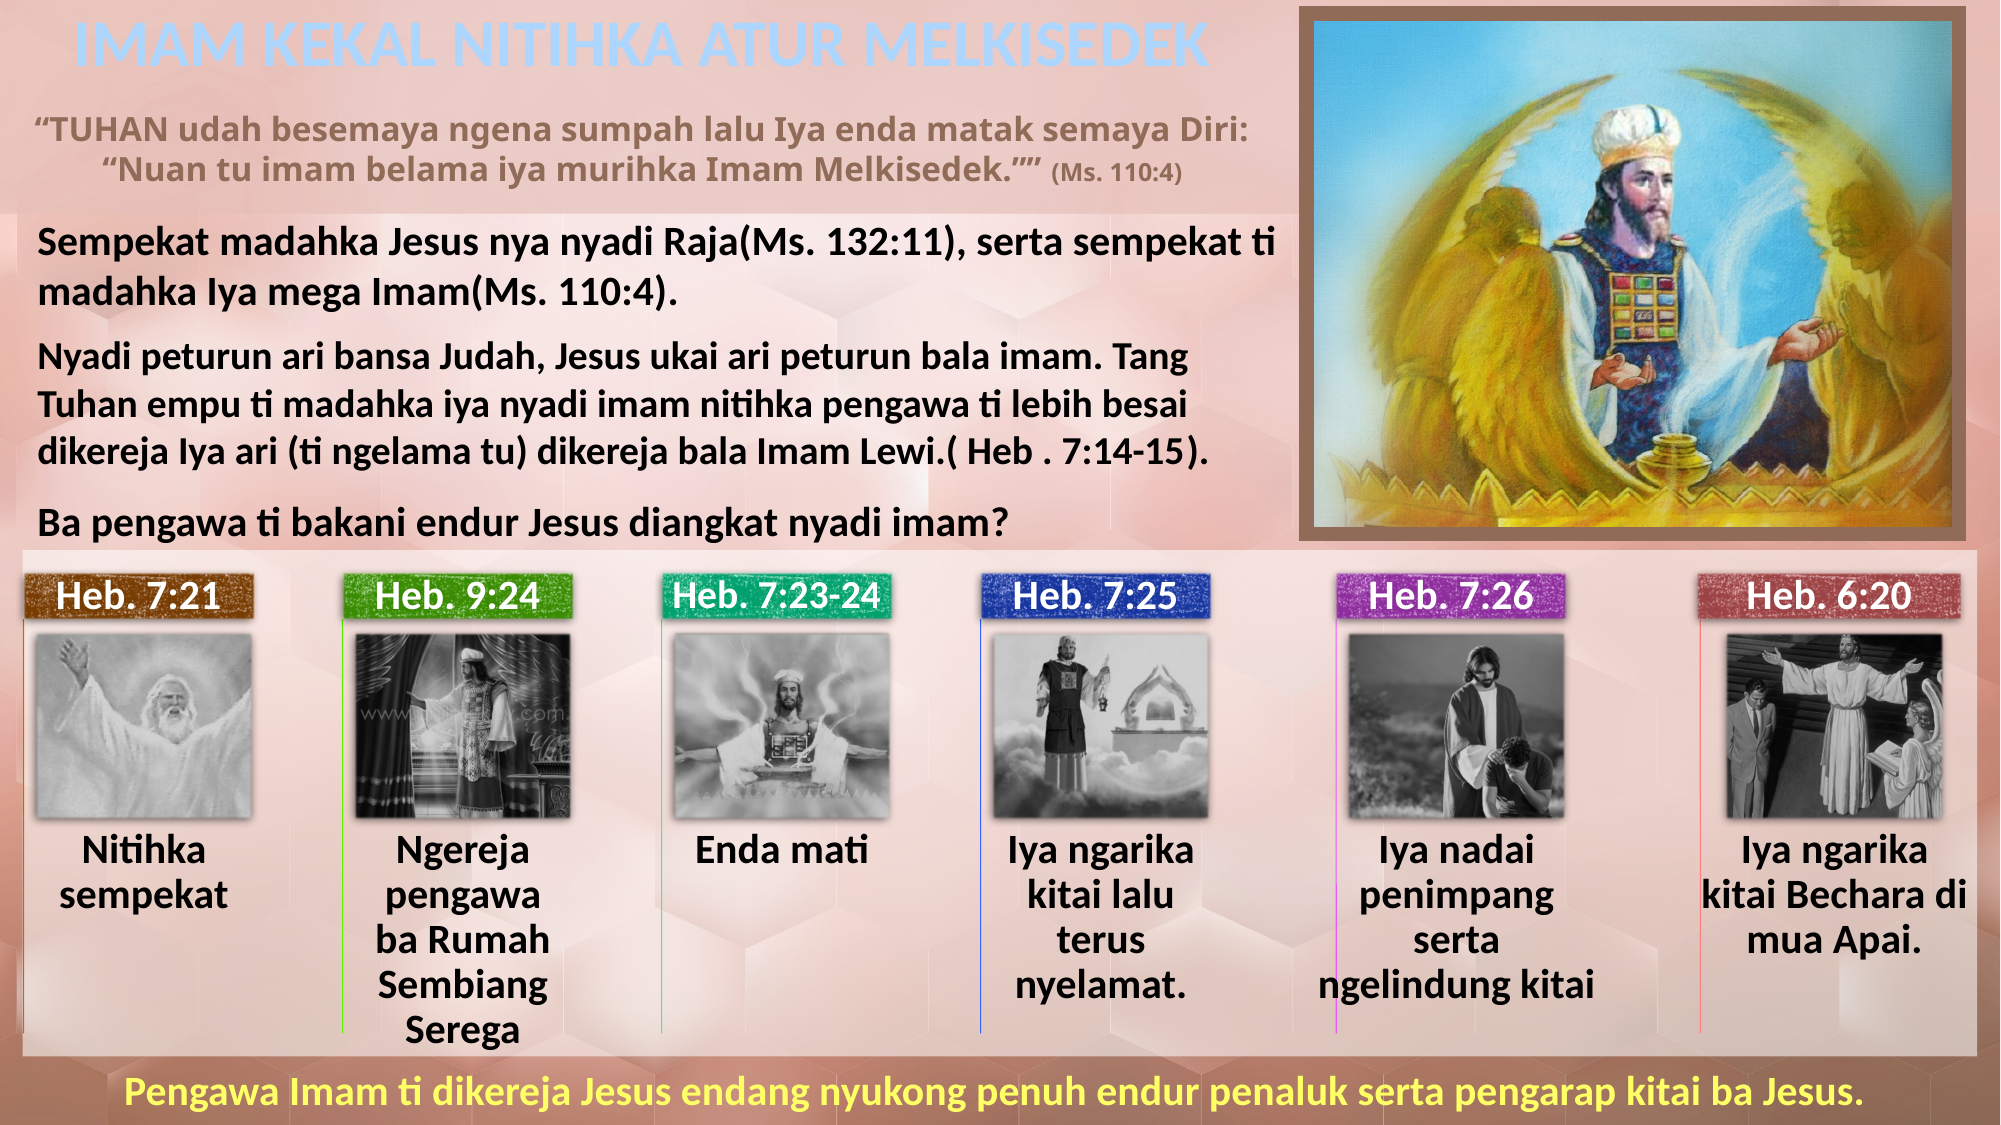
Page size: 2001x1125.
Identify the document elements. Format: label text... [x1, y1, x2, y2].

text_box Pengawa Imam ti dikereja Jesus endang nyukong penuh endur penaluk serta pengarap kitai ba Jesus. [0, 1056, 2000, 1122]
text_box IMAM KEKAL NITIHKA ATUR MELKISEDEK [0, 0, 1285, 87]
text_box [24, 551, 1976, 1055]
picture [0, 0, 2001, 1125]
text_box Ba pengawa ti bakani endur Jesus diangkat nyadi imam? [22, 486, 1314, 549]
picture [1314, 21, 1952, 527]
text_box Sempekat madahka Jesus nya nyadi Raja(Ms. 132:11), serta sempekat ti madahka Iya mega Imam(Ms. 110:4). [22, 206, 1299, 322]
text_box Nyadi peturun ari bansa Judah, Jesus ukai ari peturun bala imam. Tang Tuhan empu ti madahka iya nyadi imam nitihka pengawa ti lebih besai dikereja Iya ari (ti ngelama tu) dikereja bala Imam Lewi.( Heb . 7:14-15). [22, 322, 1313, 480]
text_box “TUHAN udah besemaya ngena sumpah lalu Iya enda matak semaya Diri: “Nuan tu imam belama iya murihka Imam Melkisedek.”” (Ms. 110:4) [0, 100, 1285, 196]
